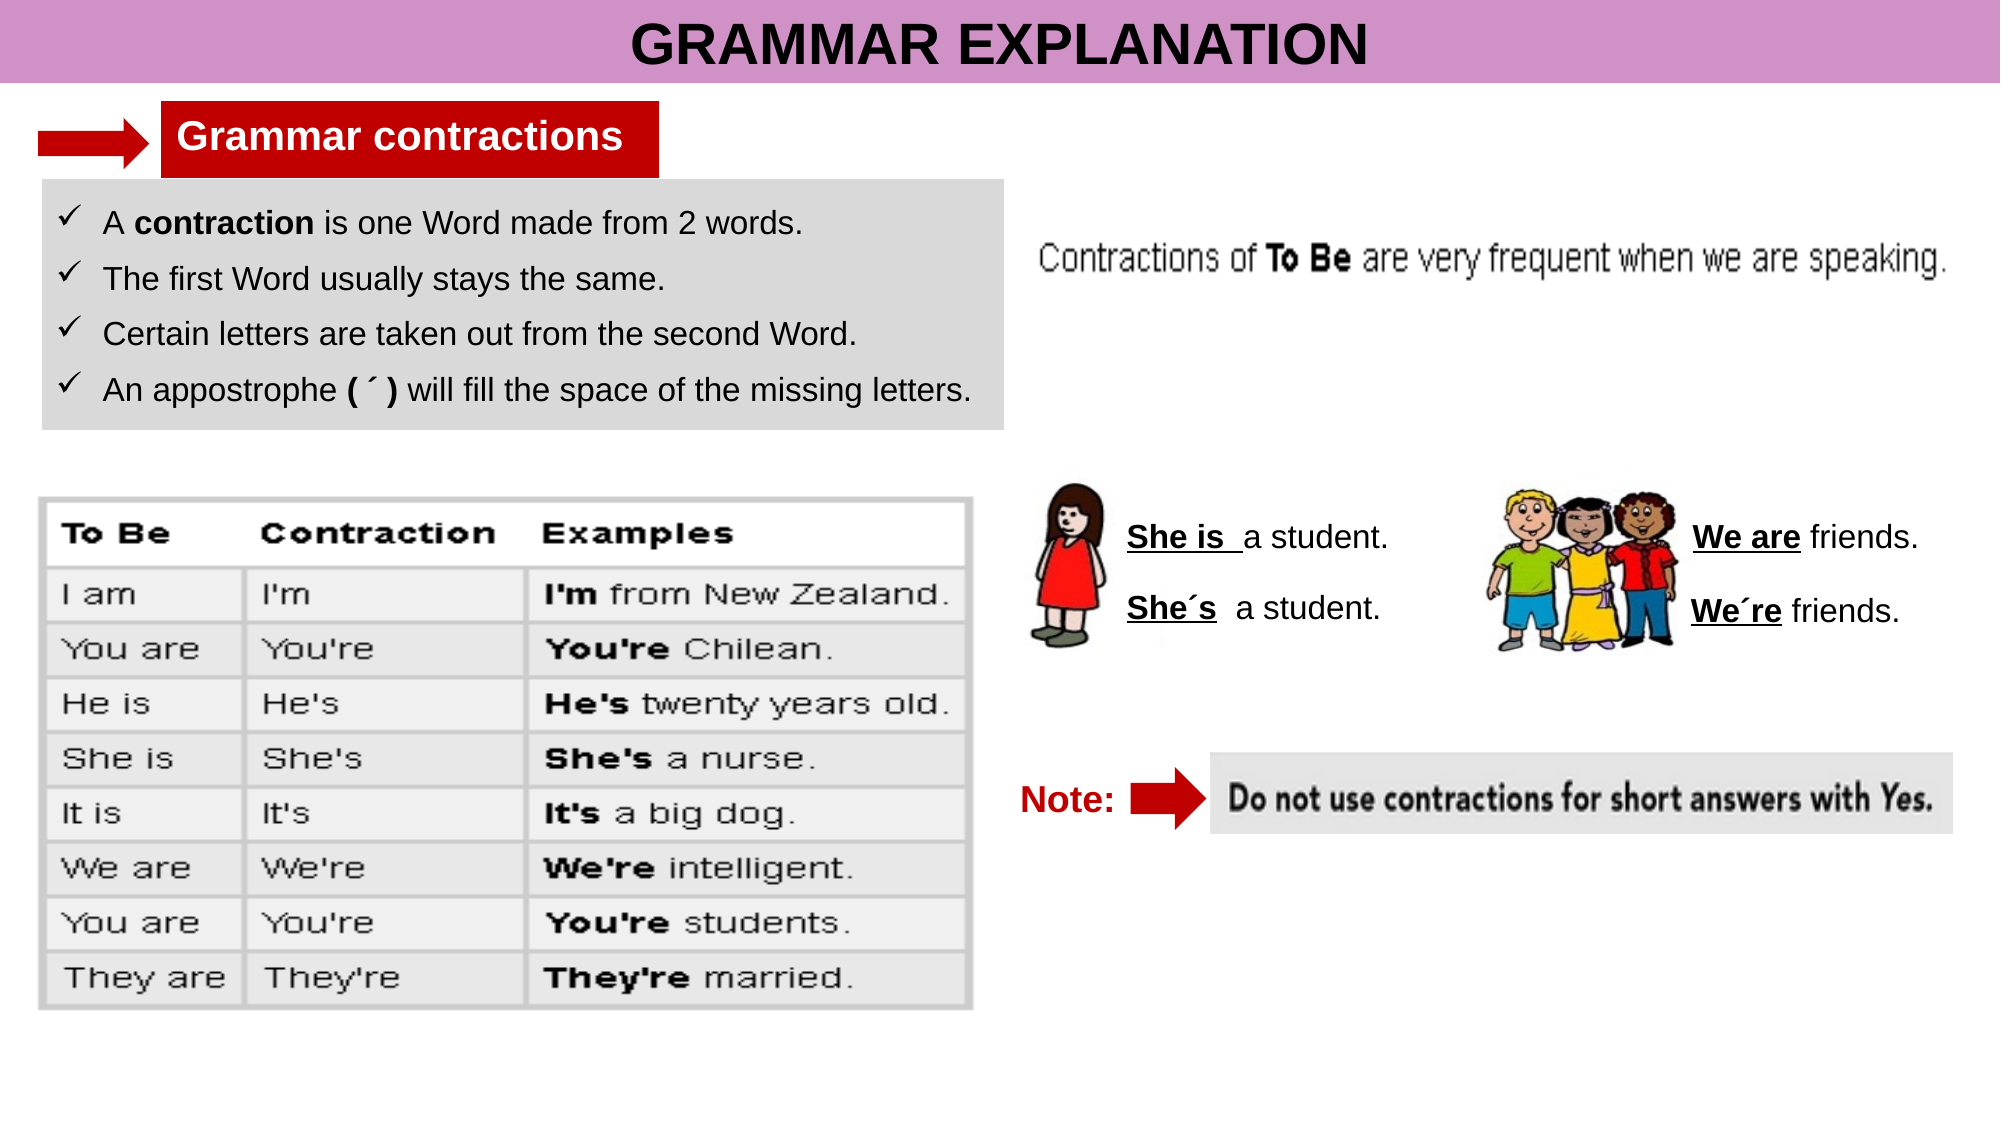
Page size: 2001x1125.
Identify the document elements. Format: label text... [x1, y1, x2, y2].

picture [13, 484, 982, 1019]
table_header A contraction is one Word made from 2 words. The first Word usually stays the same. Certain letters are taken out from the second Word. An appostrophe ( ´ ) will fill the space of the missing letters. [42, 179, 1004, 430]
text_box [1004, 465, 1937, 656]
picture [1019, 229, 1963, 285]
text_box [38, 117, 150, 170]
text_box GRAMMAR EXPLANATION [0, 0, 2000, 84]
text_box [1004, 751, 1954, 834]
text_box Grammar contractions [161, 101, 659, 178]
